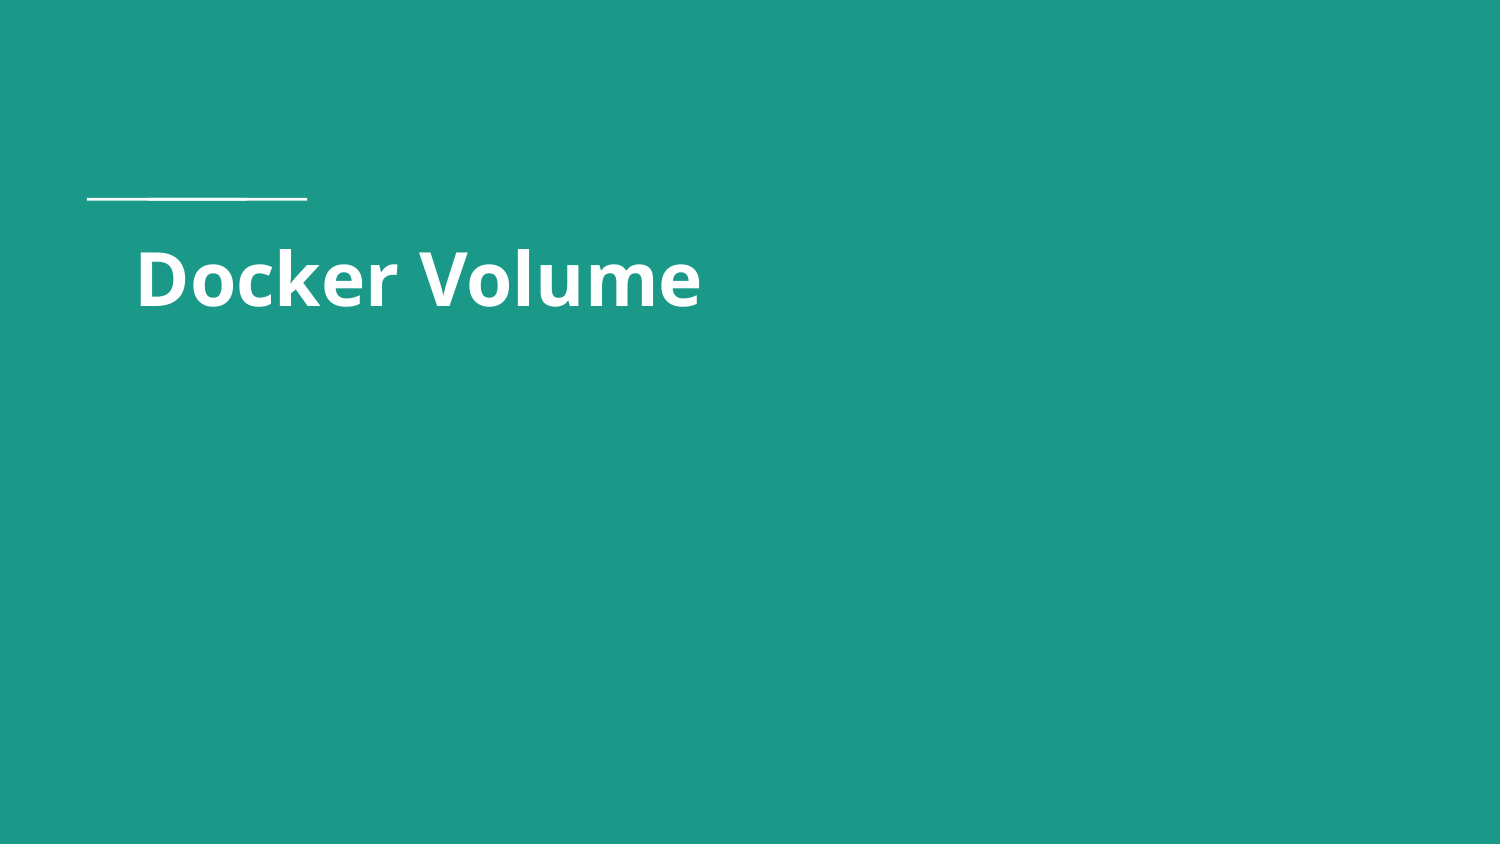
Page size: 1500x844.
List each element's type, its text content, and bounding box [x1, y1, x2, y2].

title Docker Volume [119, 216, 1381, 466]
